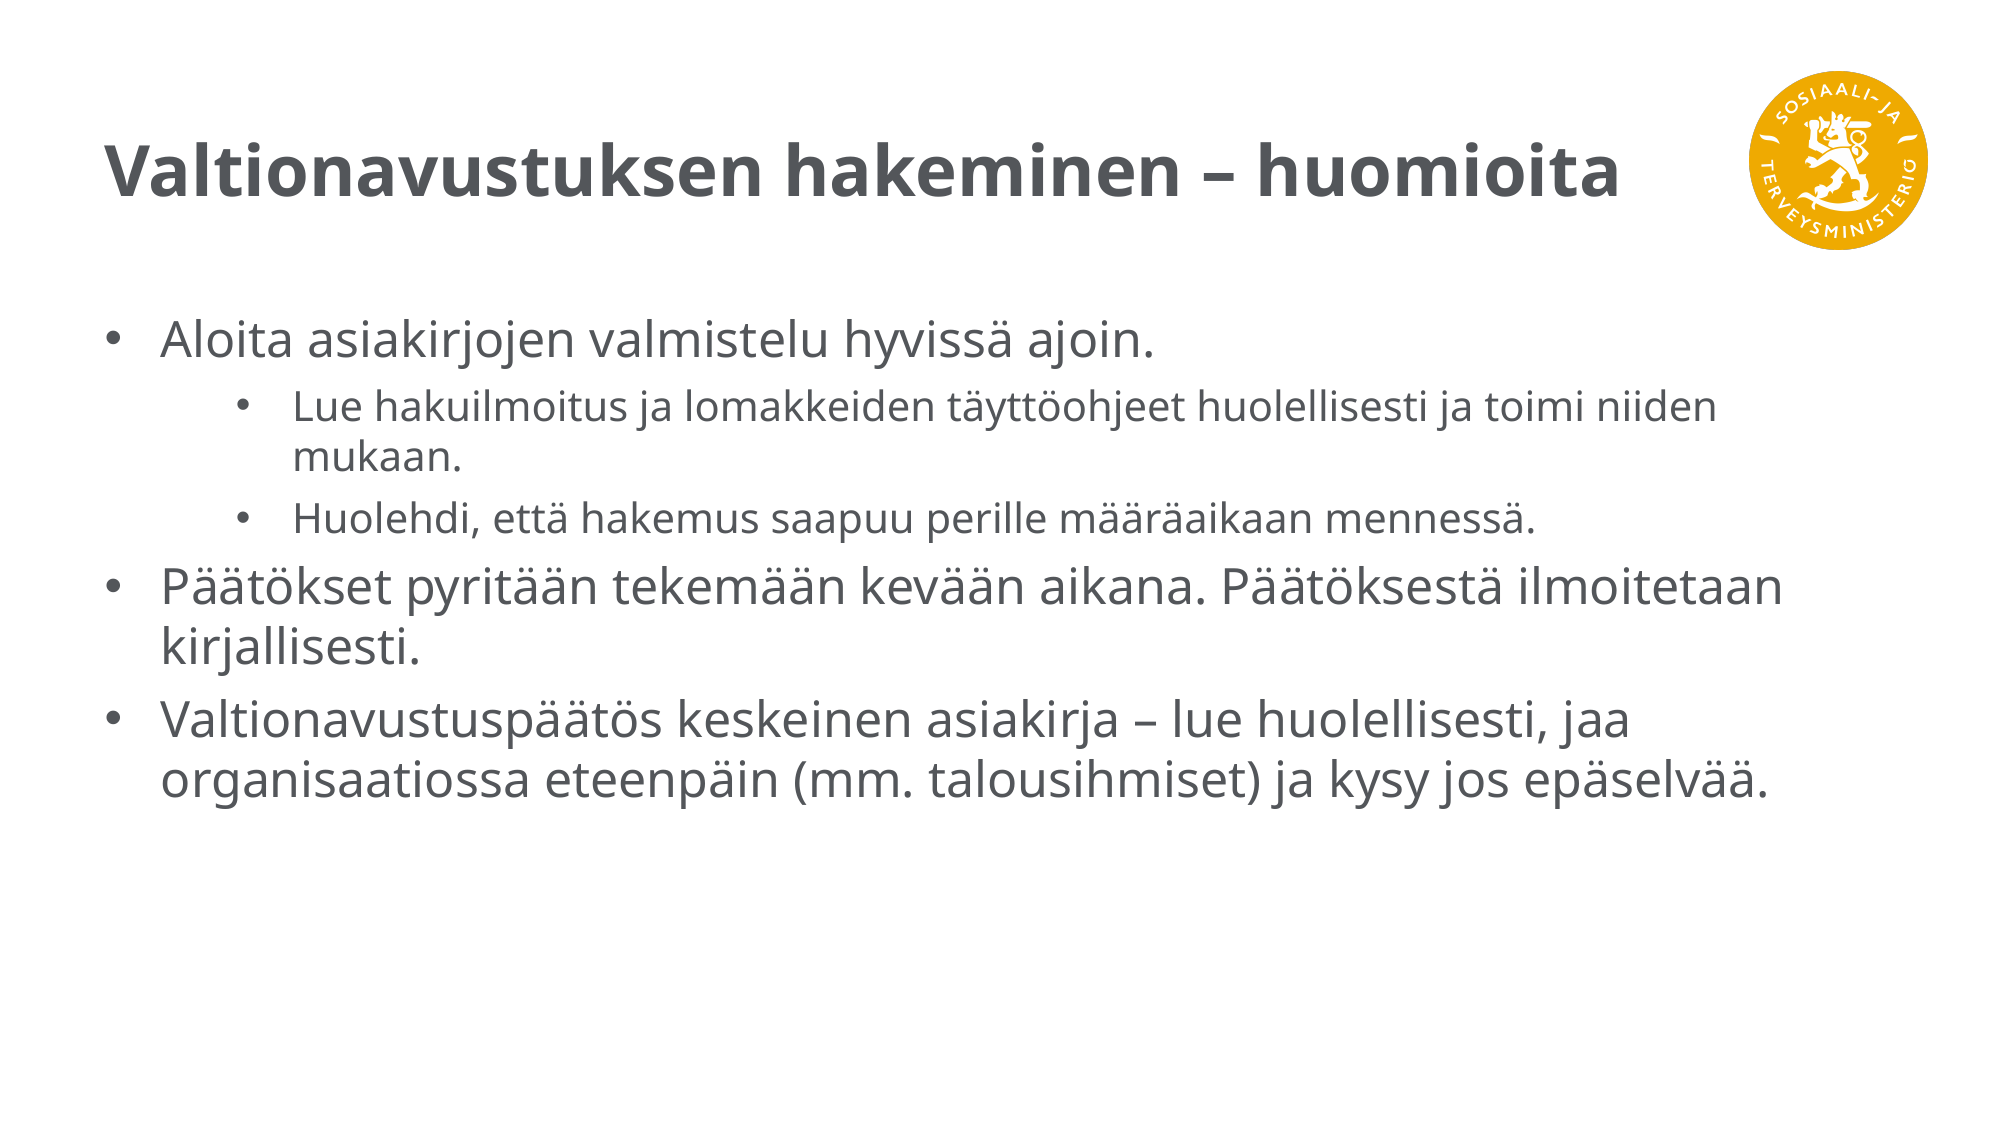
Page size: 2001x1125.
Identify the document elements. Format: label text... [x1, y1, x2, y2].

title Valtionavustuksen hakeminen – huomioita [89, 59, 1678, 278]
list Aloita asiakirjojen valmistelu hyvissä ajoin. Lue hakuilmoitus ja lomakkeiden täyttöohjeet huolellisesti ja toimi niiden mukaan. Huolehdi, että hakemus saapuu perille määräaikaan mennessä. Päätökset pyritään tekemään kevään aikana. Päätöksestä ilmoitetaan kirjallisesti. Valtionavustuspäätös keskeinen asiakirja – lue huolellisesti, jaa organisaatiossa eteenpäin (mm. talousihmiset) ja kysy jos epäselvää. [89, 299, 1863, 1009]
picture [1749, 71, 1928, 250]
